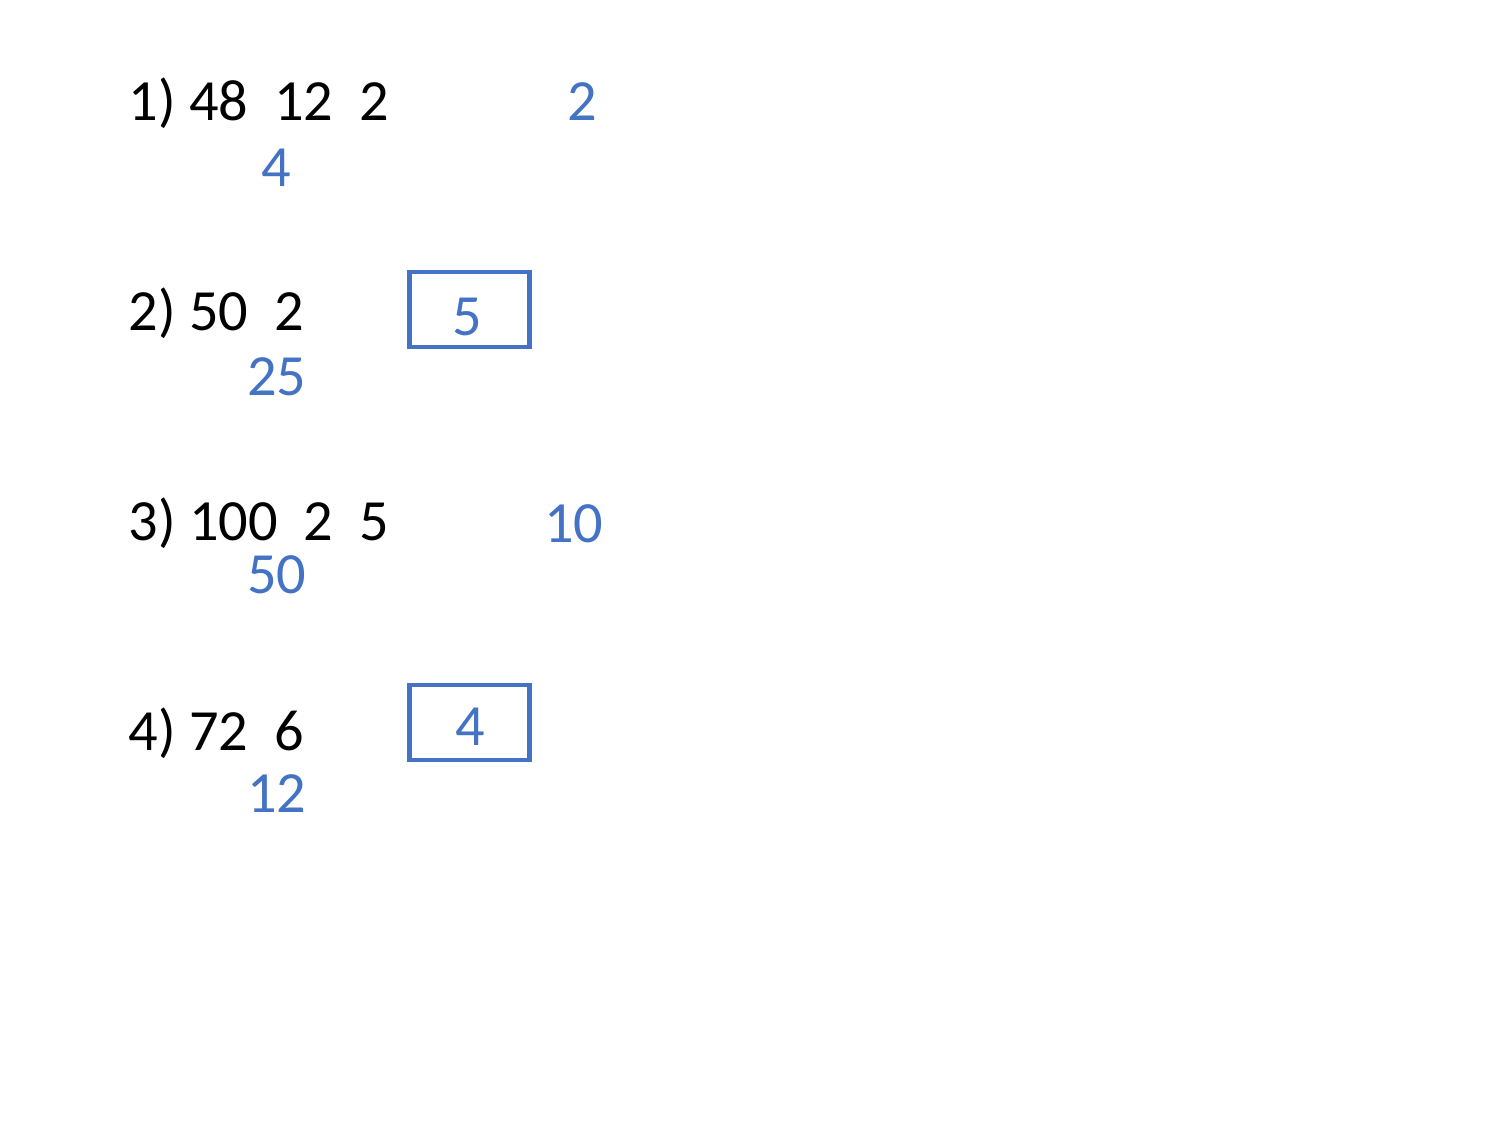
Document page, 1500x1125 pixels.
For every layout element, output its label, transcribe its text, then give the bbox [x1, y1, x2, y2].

text_box [408, 271, 437, 348]
text_box 2 [553, 54, 727, 140]
text_box 10 [529, 477, 703, 562]
text_box 4 [440, 679, 614, 765]
text_box [408, 684, 440, 761]
text_box 4 [246, 120, 343, 206]
text_box 25 [232, 330, 407, 415]
text_box 5 [437, 269, 612, 354]
text_box 50 [232, 528, 407, 613]
text_box 12 [232, 747, 407, 832]
